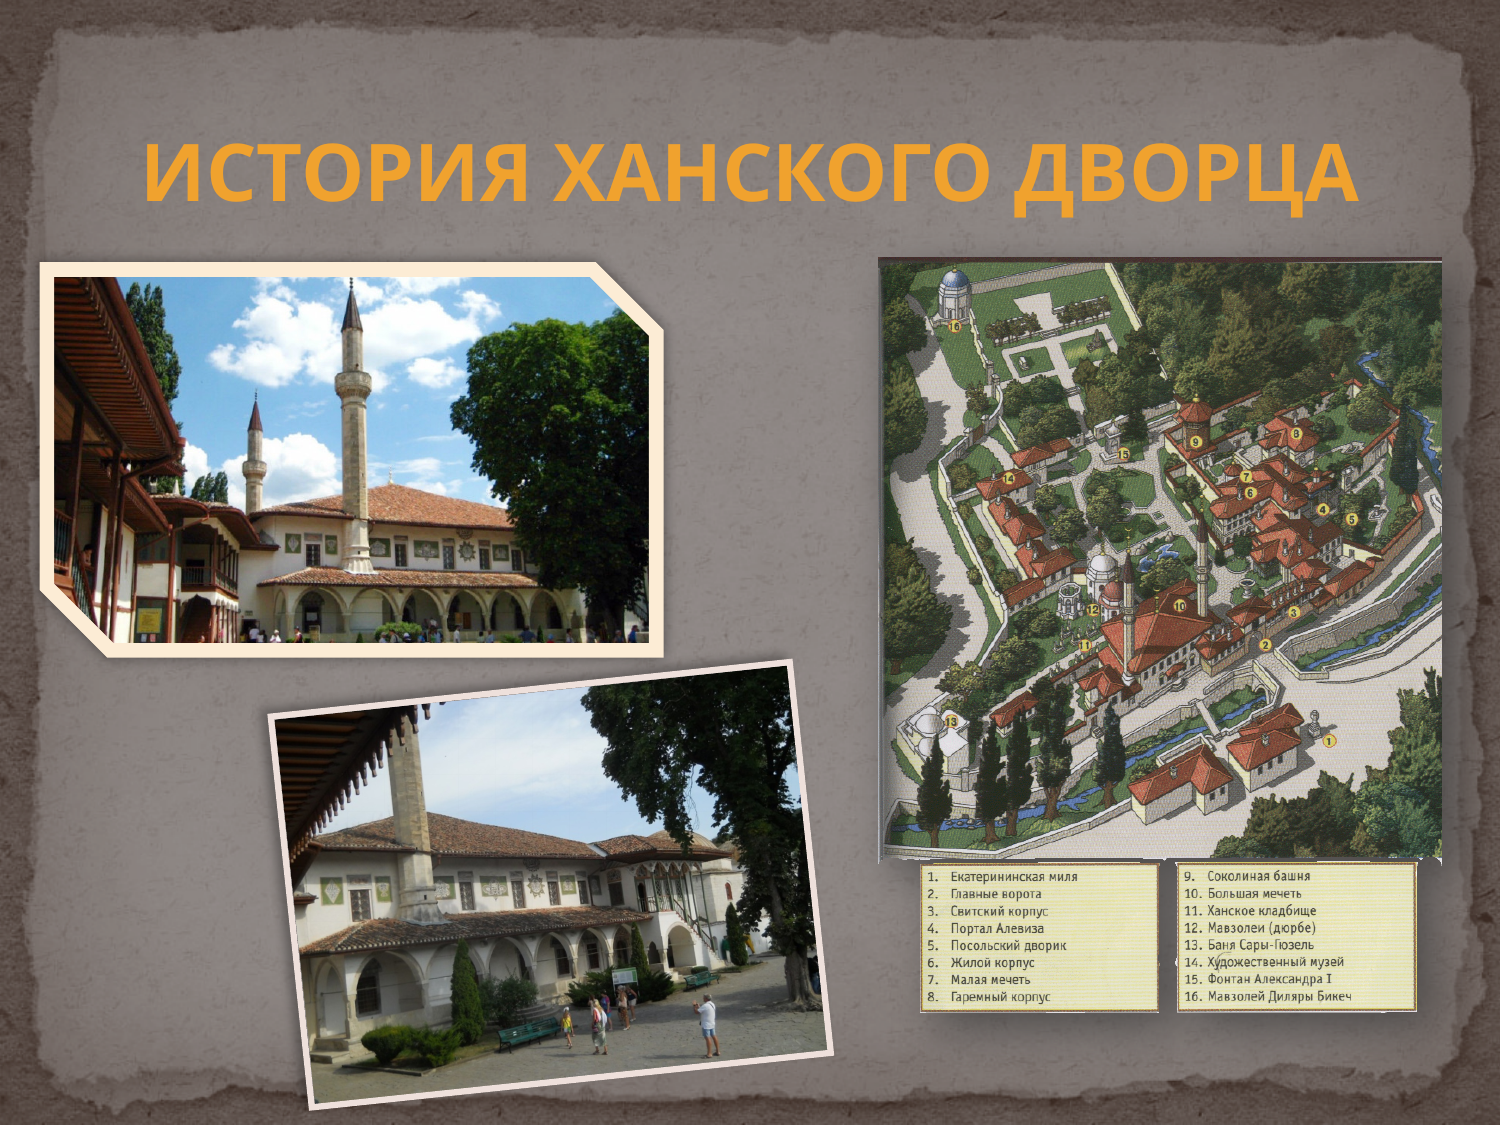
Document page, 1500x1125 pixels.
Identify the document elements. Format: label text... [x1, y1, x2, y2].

picture [48, 271, 656, 649]
picture [275, 666, 827, 1103]
title История Ханского Дворца [74, 35, 1425, 225]
picture [878, 257, 1442, 1013]
